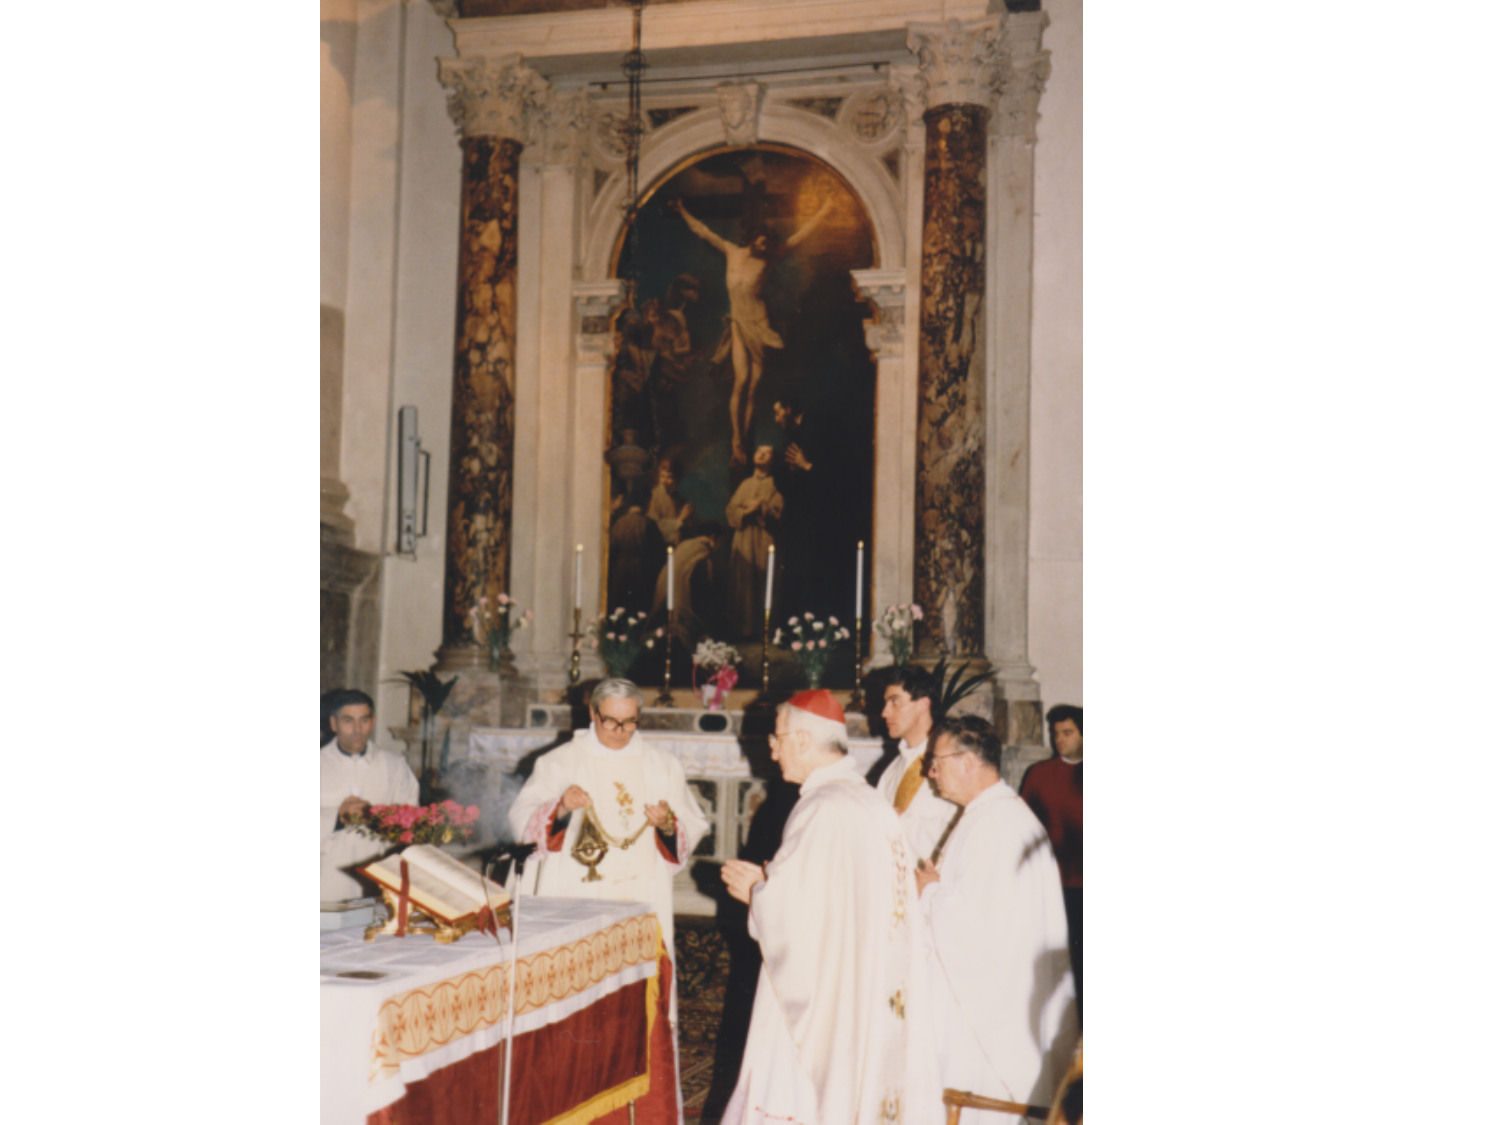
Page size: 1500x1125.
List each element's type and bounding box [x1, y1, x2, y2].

list [320, 0, 1084, 1125]
